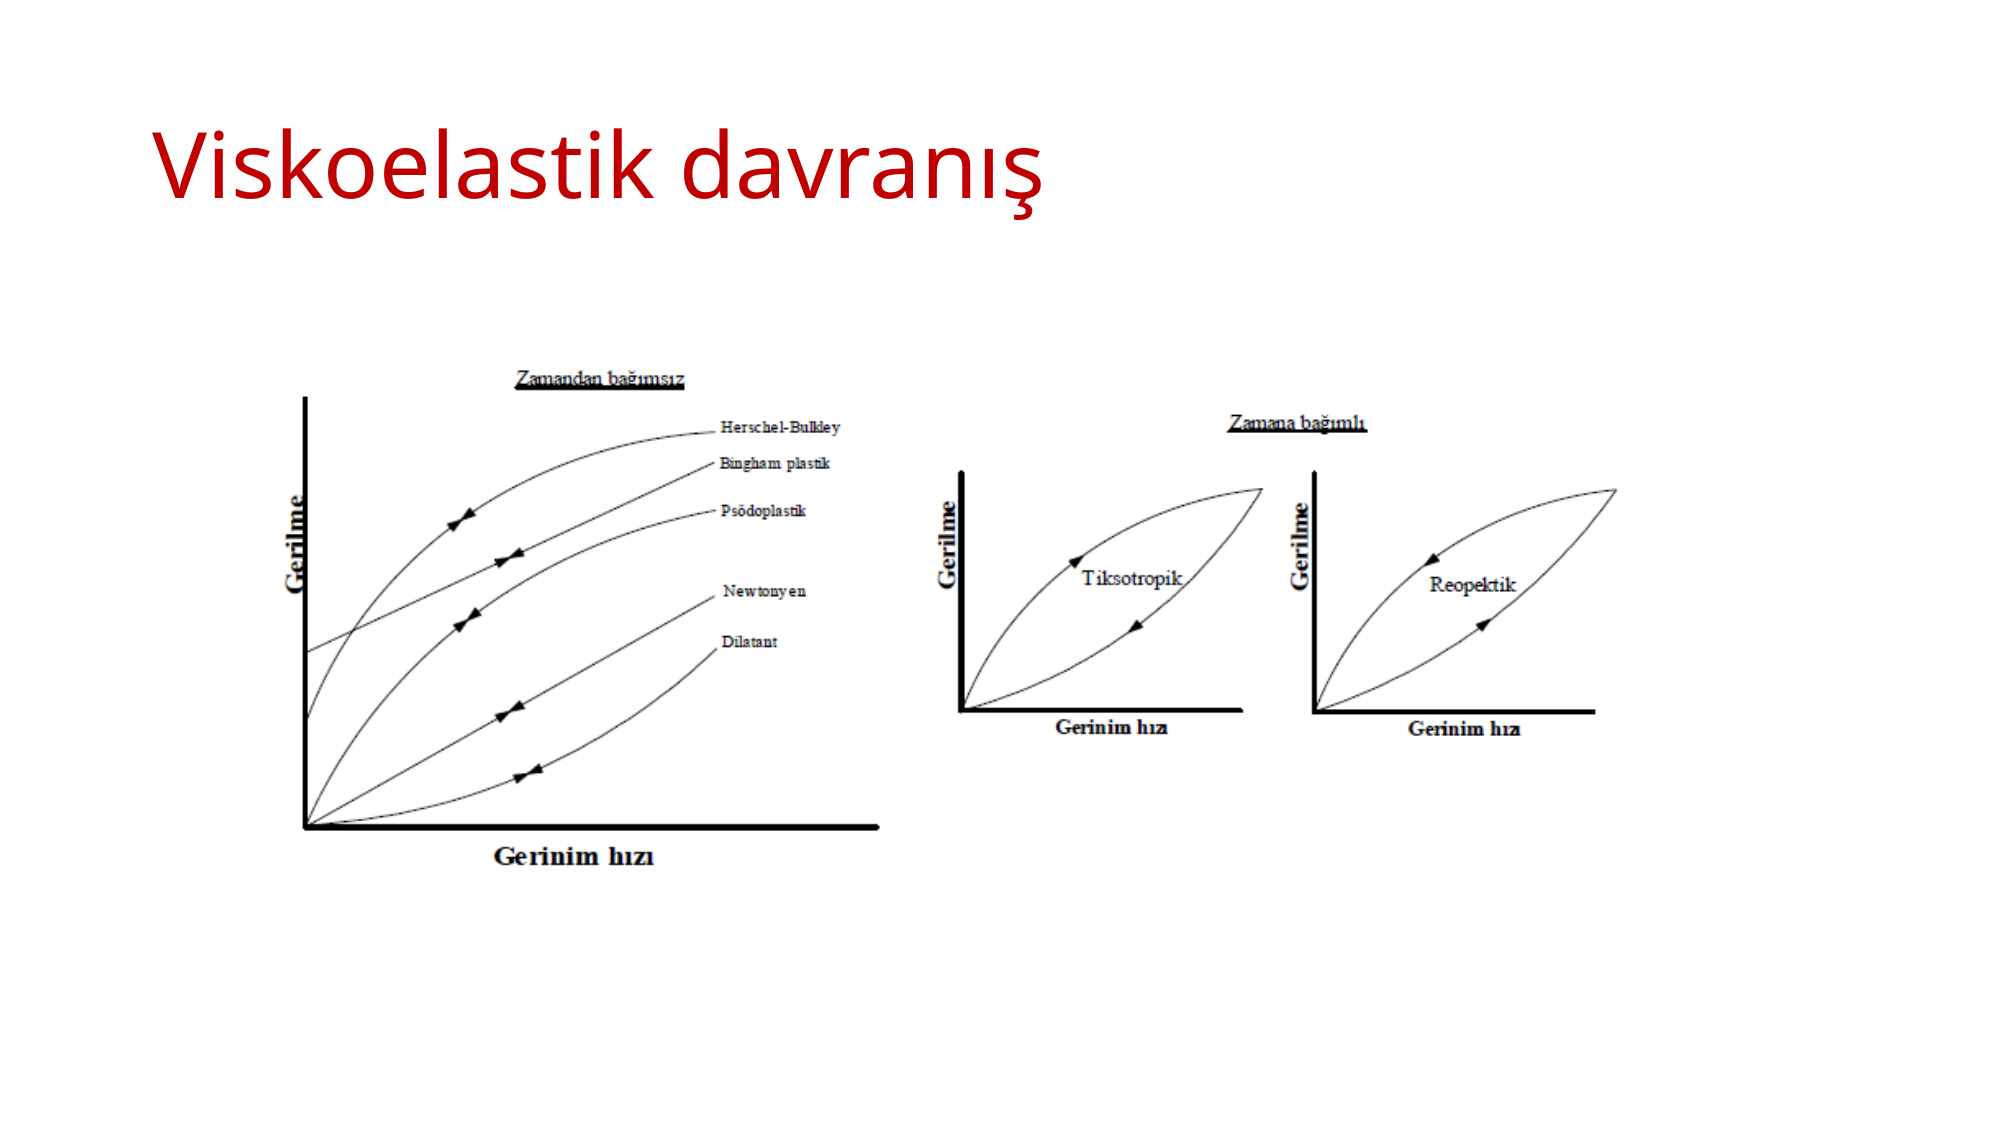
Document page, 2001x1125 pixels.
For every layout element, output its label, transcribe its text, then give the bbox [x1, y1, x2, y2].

title Viskoelastik davranış [137, 59, 1863, 278]
picture [249, 338, 1712, 903]
